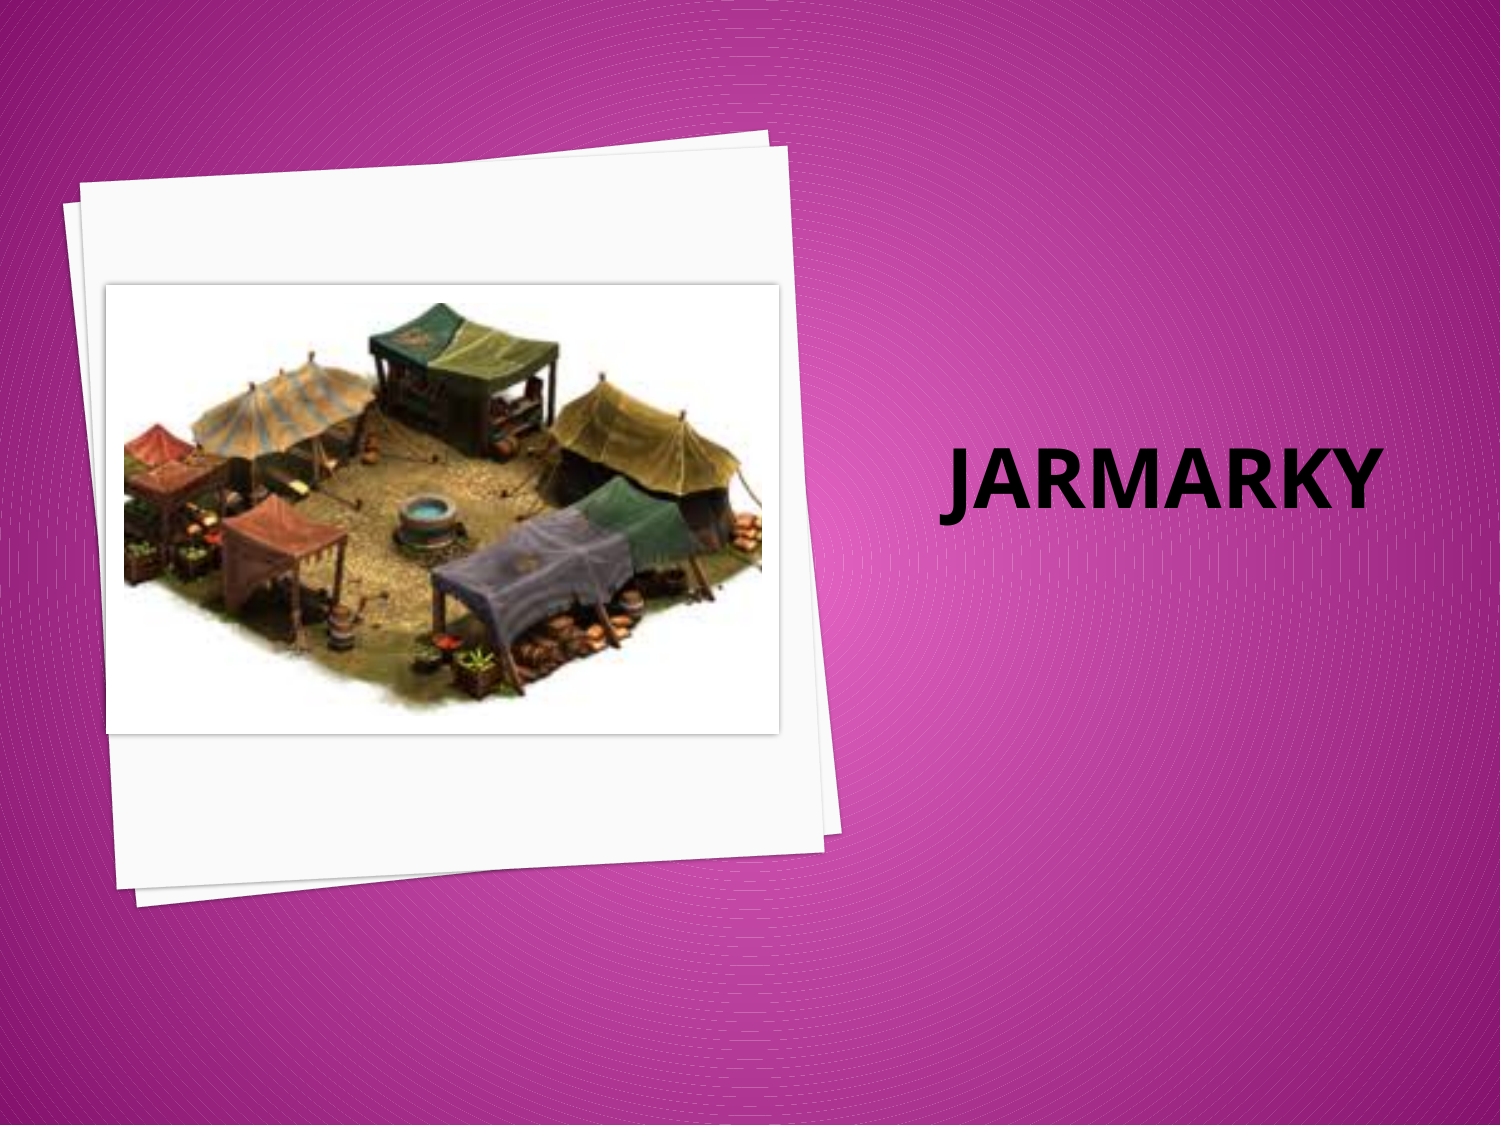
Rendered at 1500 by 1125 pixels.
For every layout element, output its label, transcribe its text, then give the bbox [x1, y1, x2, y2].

title jarmarky [884, 187, 1447, 525]
picture [123, 302, 763, 717]
